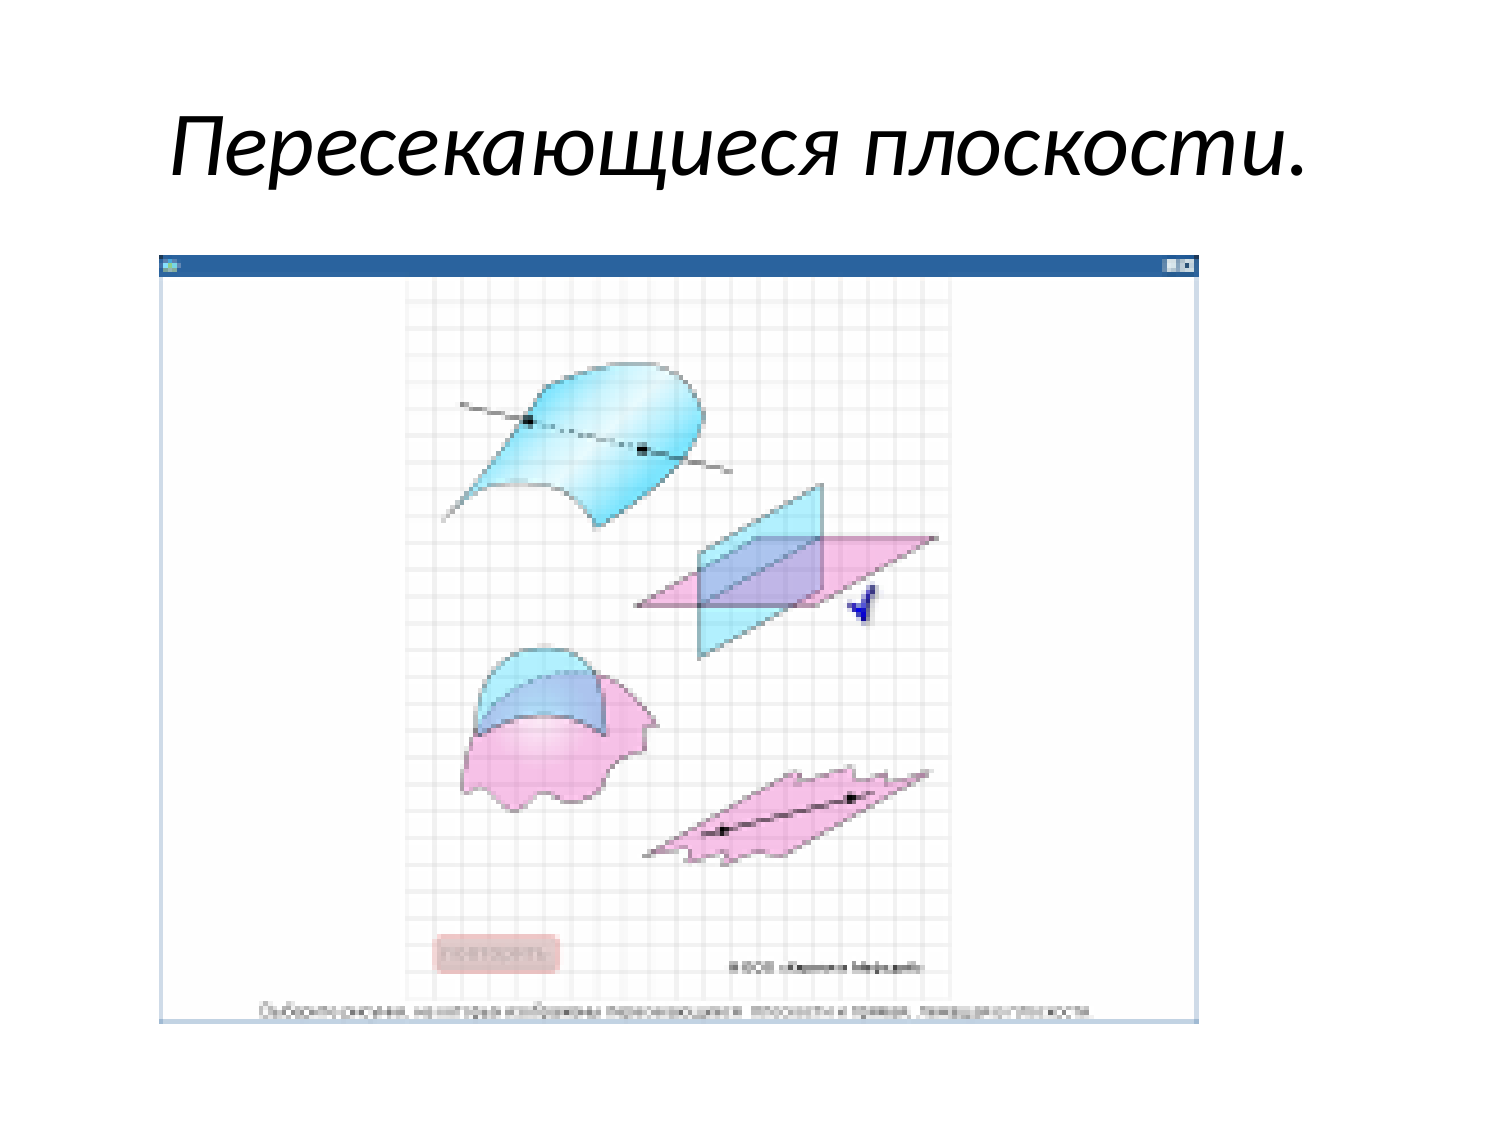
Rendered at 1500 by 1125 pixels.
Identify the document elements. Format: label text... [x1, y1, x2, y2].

title Пересекающиеся плоскости. [75, 45, 1425, 233]
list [159, 255, 1200, 1024]
